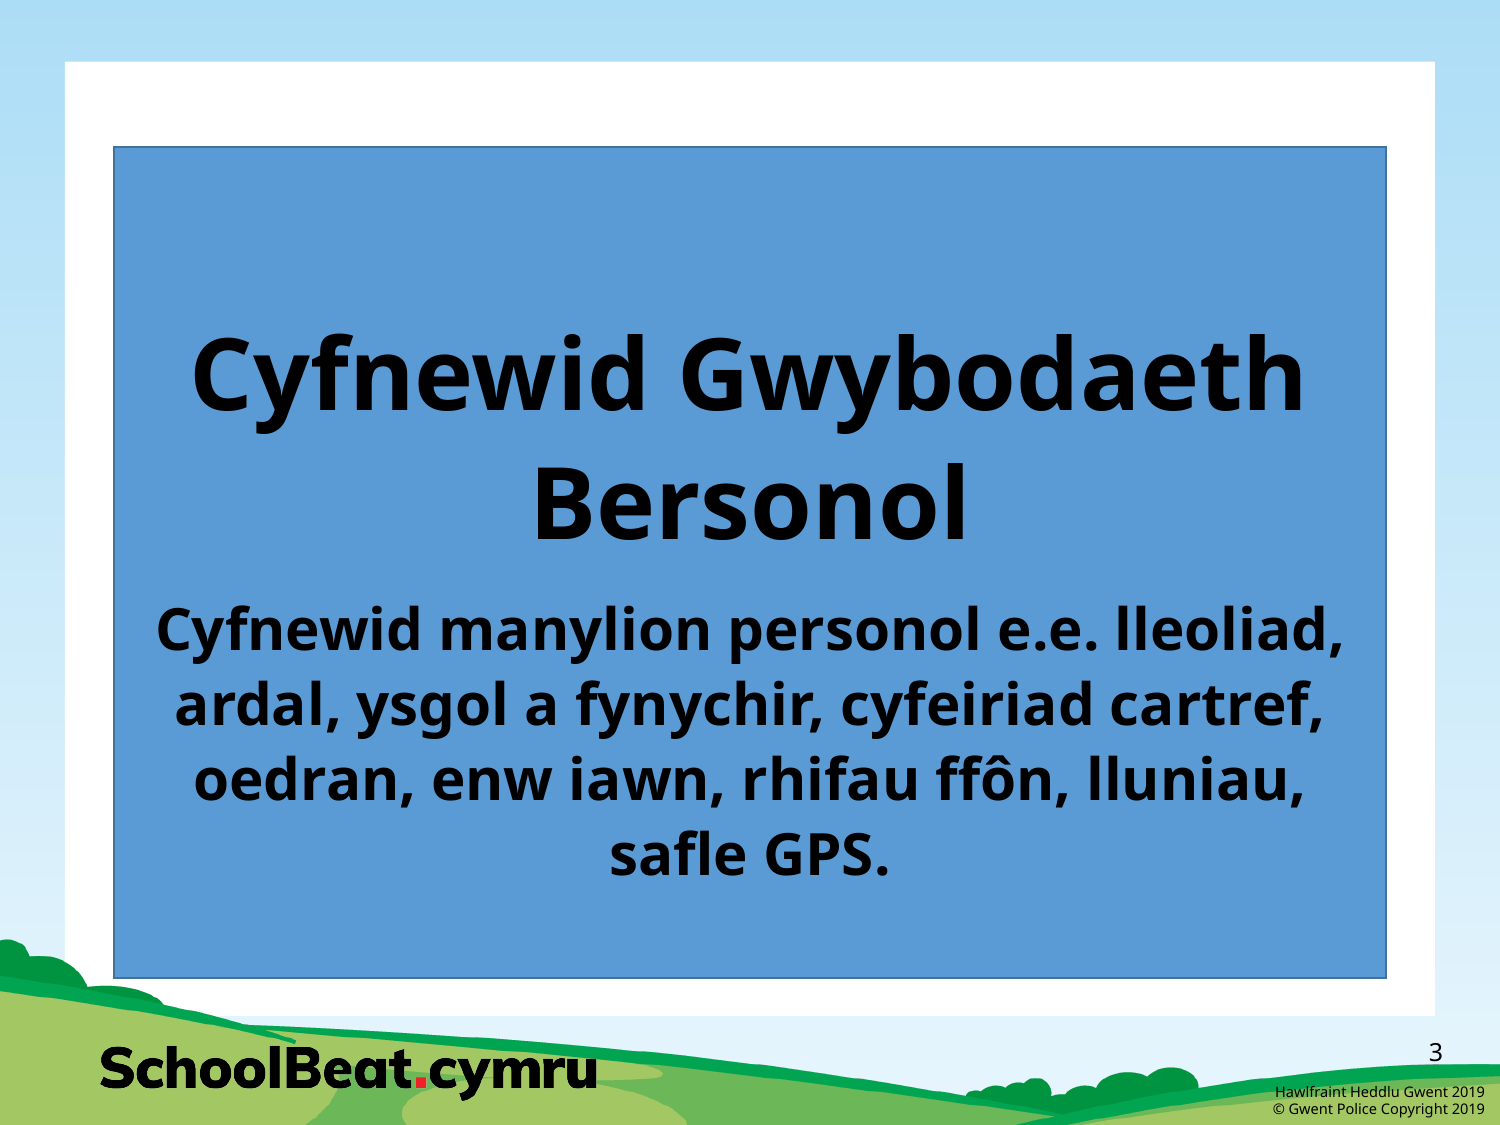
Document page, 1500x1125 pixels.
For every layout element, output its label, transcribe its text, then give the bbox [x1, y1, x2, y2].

picture [0, 903, 1500, 1125]
slide_number 3 [1386, 1027, 1486, 1079]
list Cyfnewid Gwybodaeth Bersonol Cyfnewid manylion personol e.e. lleoliad, ardal, ysgol a fynychir, cyfeiriad cartref, oedran, enw iawn, rhifau ffôn, lluniau, safle GPS. [113, 146, 1387, 979]
